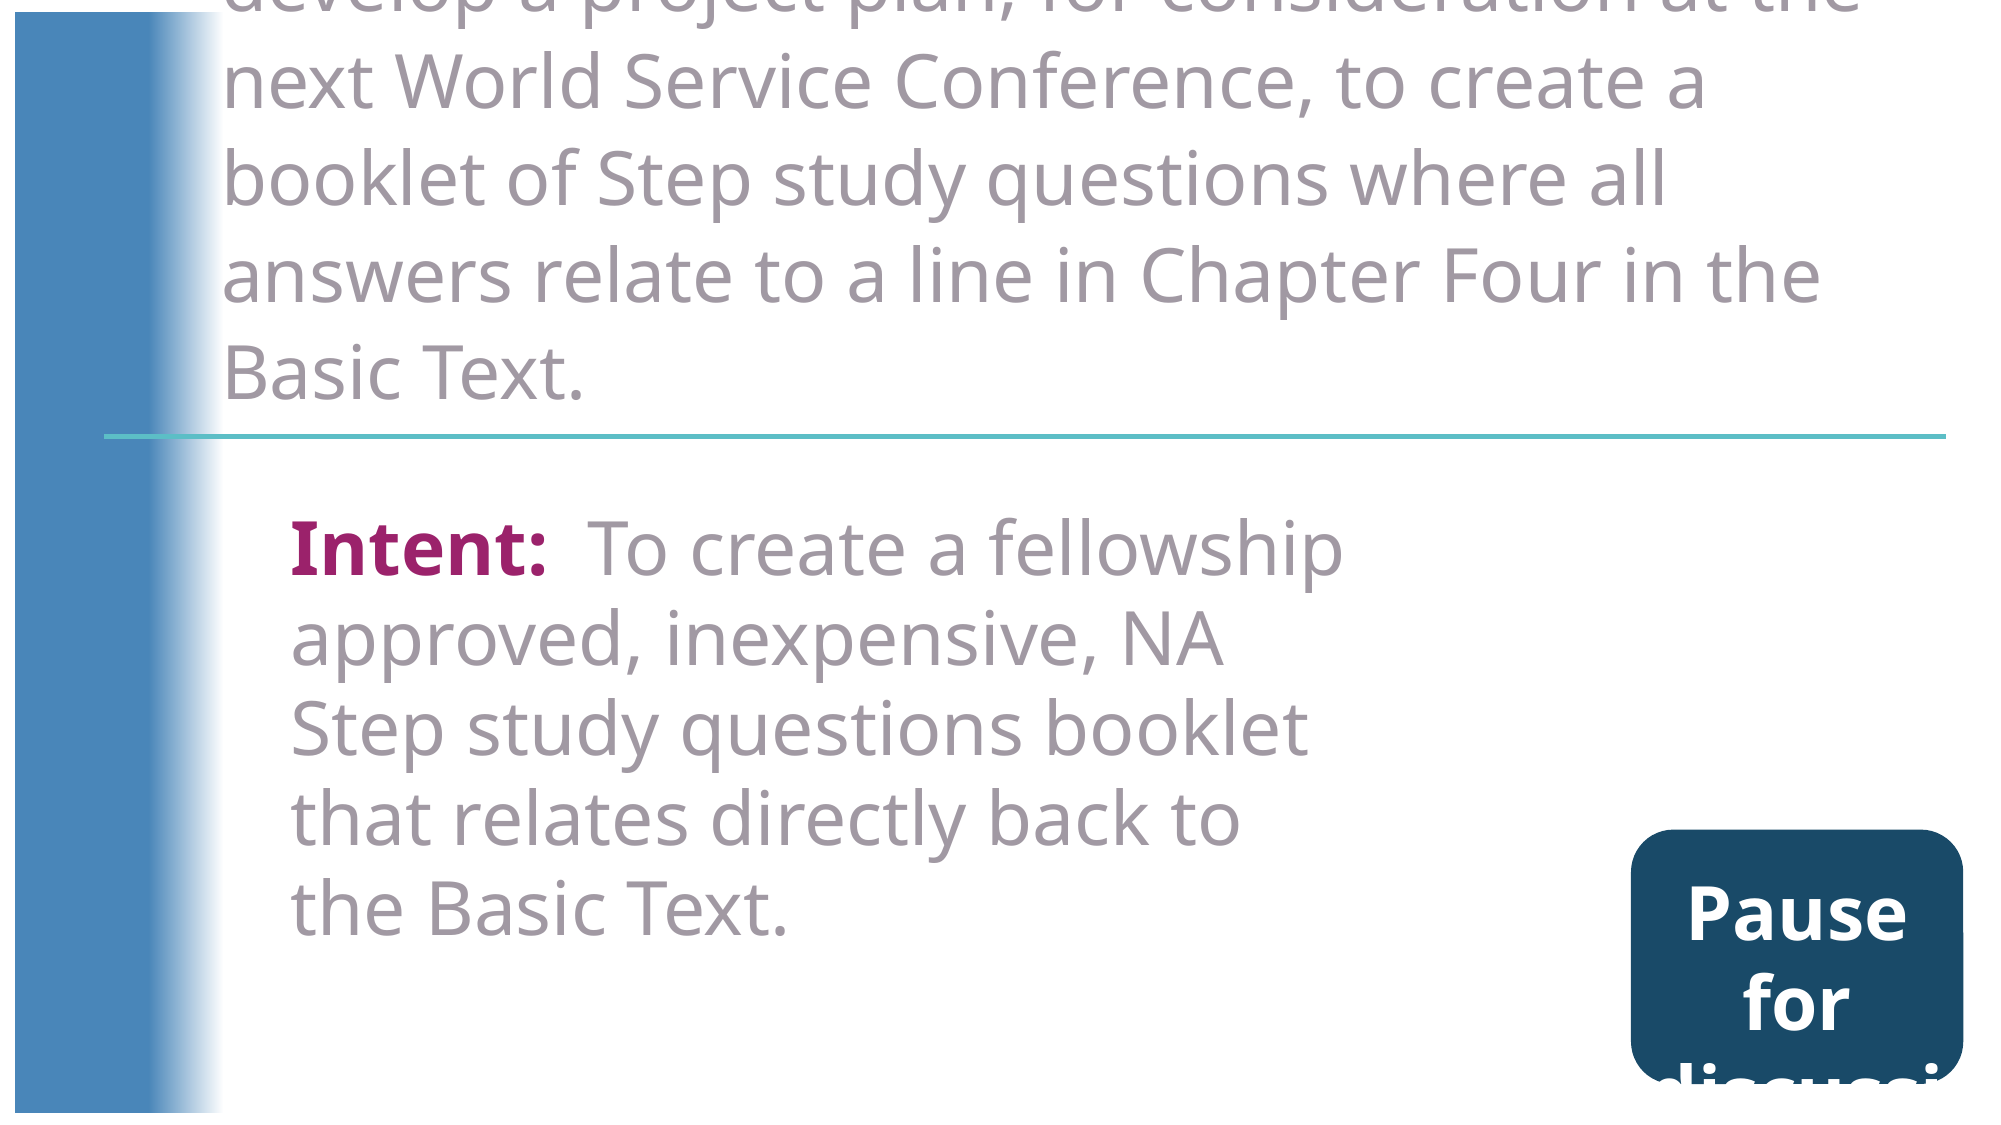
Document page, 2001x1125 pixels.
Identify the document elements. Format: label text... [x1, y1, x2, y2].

text_box Pause for discussion [1630, 858, 1964, 1125]
text_box Intent: To create a fellowship approved, inexpensive, NA Step study questions booklet that relates directly back to the Basic Text. [275, 492, 1373, 958]
text_box [1632, 828, 1962, 858]
text_box Motion 16: To direct the World Board to develop a project plan, for consideration at the next World Service Conference, to create a booklet of Step study questions where all answers relate to a line in Chapter Four in the Basic Text. [215, 150, 1964, 421]
